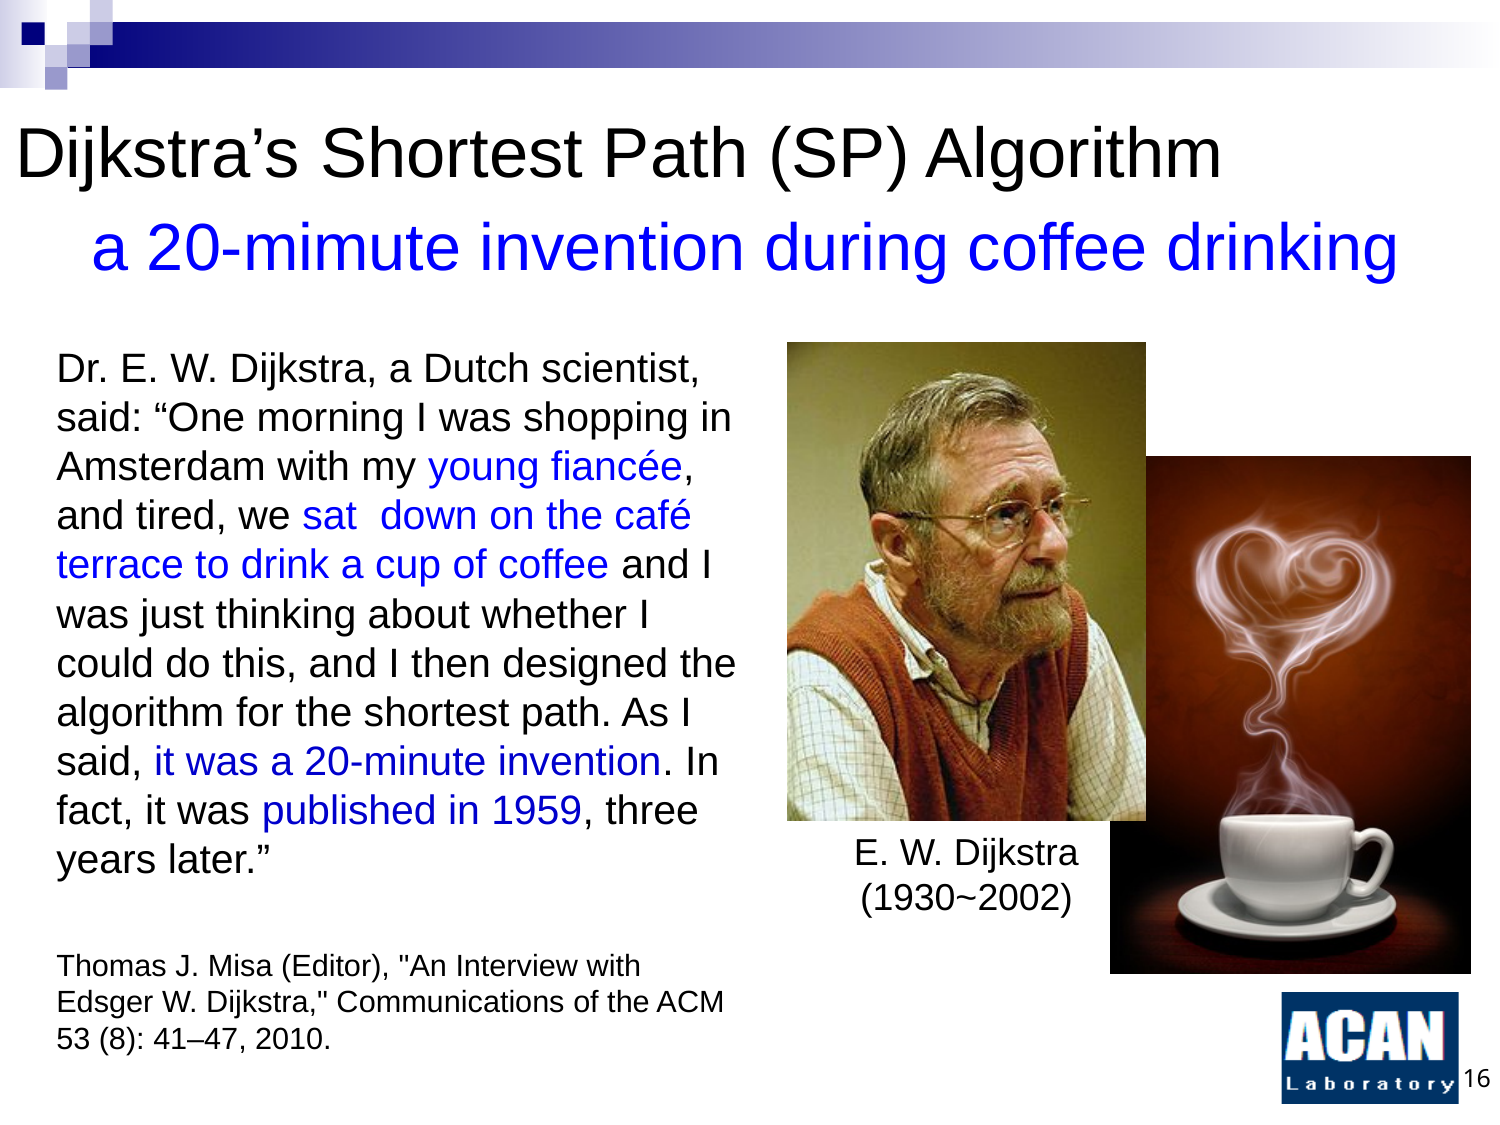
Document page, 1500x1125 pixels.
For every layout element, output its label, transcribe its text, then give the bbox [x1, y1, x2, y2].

list Dr. E. W. Dijkstra, a Dutch scientist, said: “One morning I was shopping in Amsterdam with my young fiancée, and tired, we sat down on the café terrace to drink a cup of coffee and I was just thinking about whether I could do this, and I then designed the algorithm for the shortest path. As I said, it was a 20-minute invention. In fact, it was published in 1959, three years later.” Thomas J. Misa (Editor), "An Interview with Edsger W. Dijkstra," Communications of the ACM 53 (8): 41–47, 2010. [41, 333, 763, 1071]
text_box E. W. Dijkstra (1930~2002) [655, 820, 1105, 926]
text_box a 20-mimute invention during coffee drinking [76, 103, 1500, 291]
picture [787, 342, 1471, 974]
slide_number 16 [1155, 1064, 1500, 1105]
title Dijkstra’s Shortest Path (SP) Algorithm [0, 97, 1500, 286]
